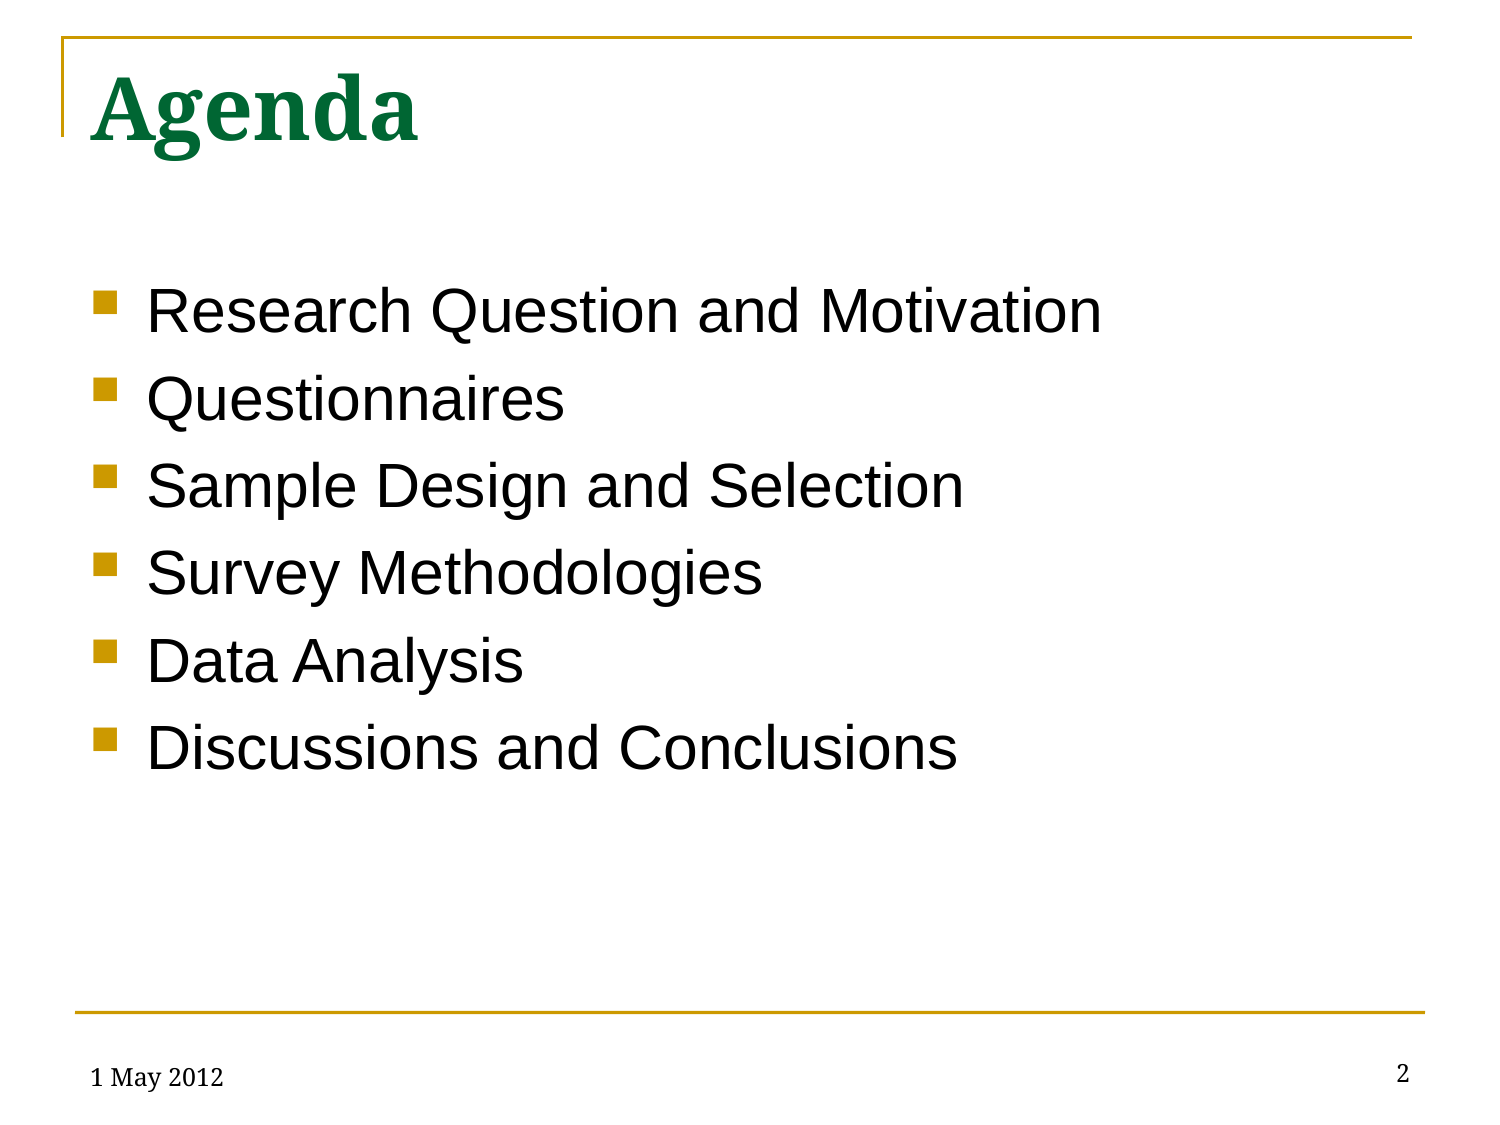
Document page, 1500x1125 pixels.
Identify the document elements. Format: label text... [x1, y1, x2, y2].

list Research Question and Motivation Questionnaires Sample Design and Selection Survey Methodologies Data Analysis Discussions and Conclusions [75, 262, 1425, 1006]
slide_number 2 [1074, 1024, 1425, 1100]
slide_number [75, 1024, 425, 1100]
title Agenda [75, 45, 1425, 233]
